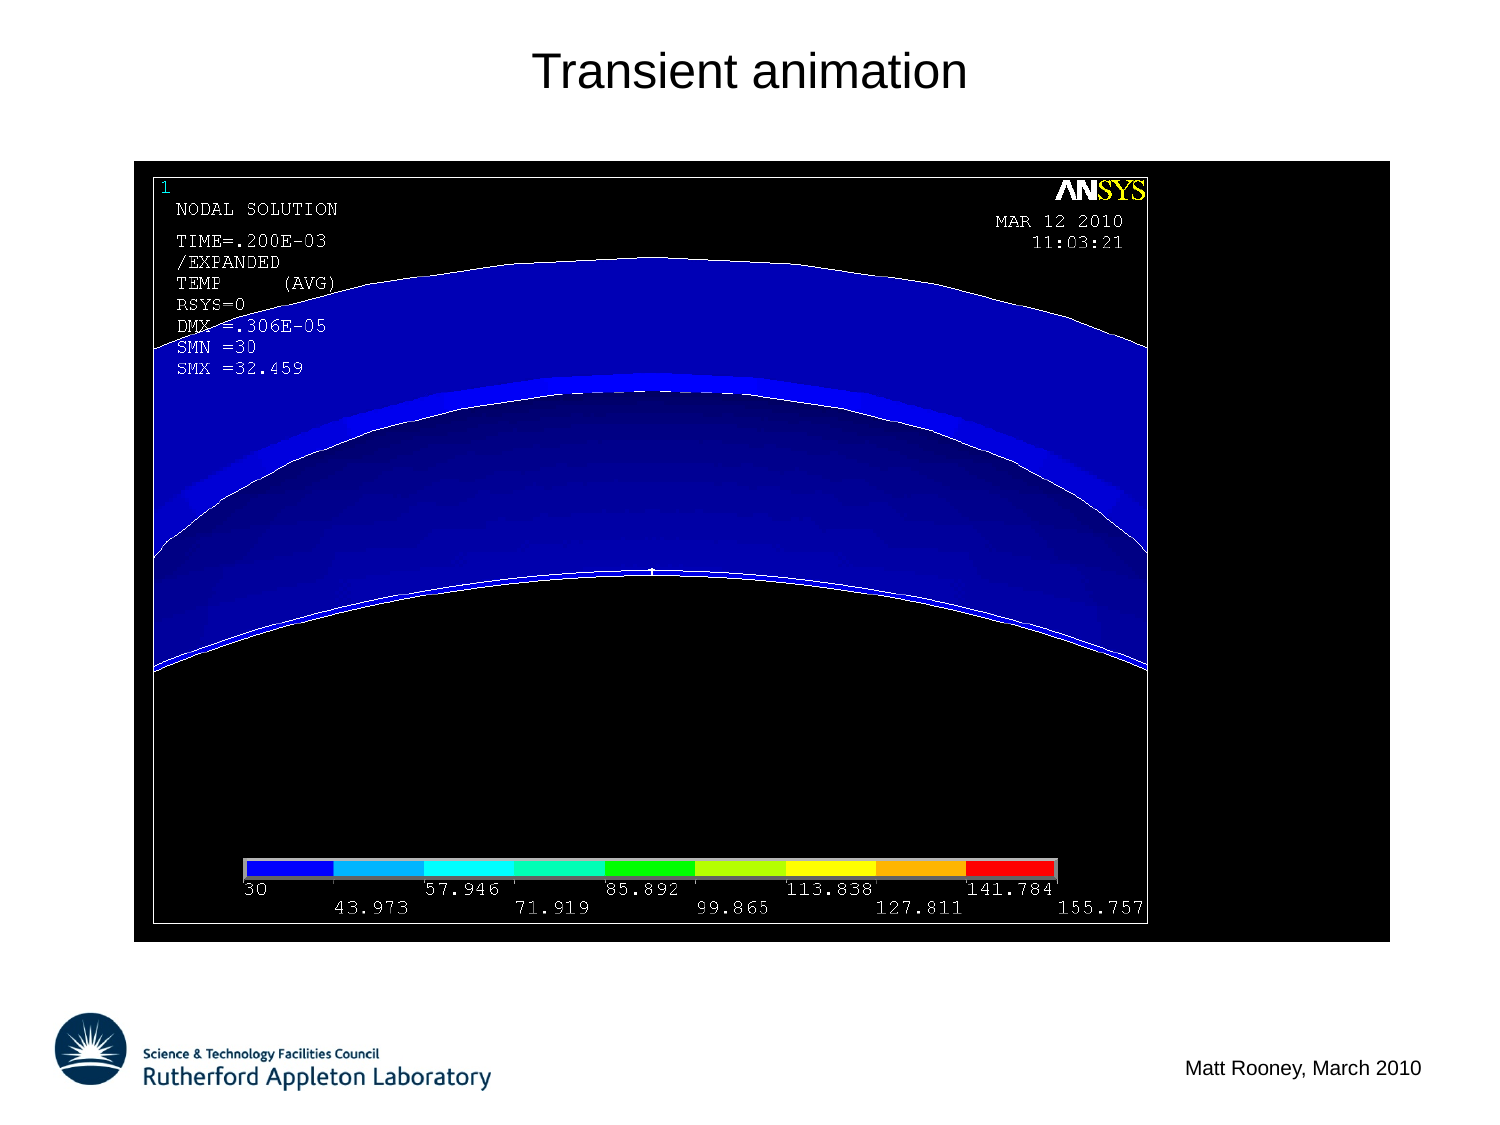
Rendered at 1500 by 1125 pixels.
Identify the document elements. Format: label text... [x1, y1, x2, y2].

title Transient animation [0, 0, 1500, 138]
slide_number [761, 1046, 1437, 1103]
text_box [133, 160, 1391, 943]
picture [53, 1011, 491, 1091]
